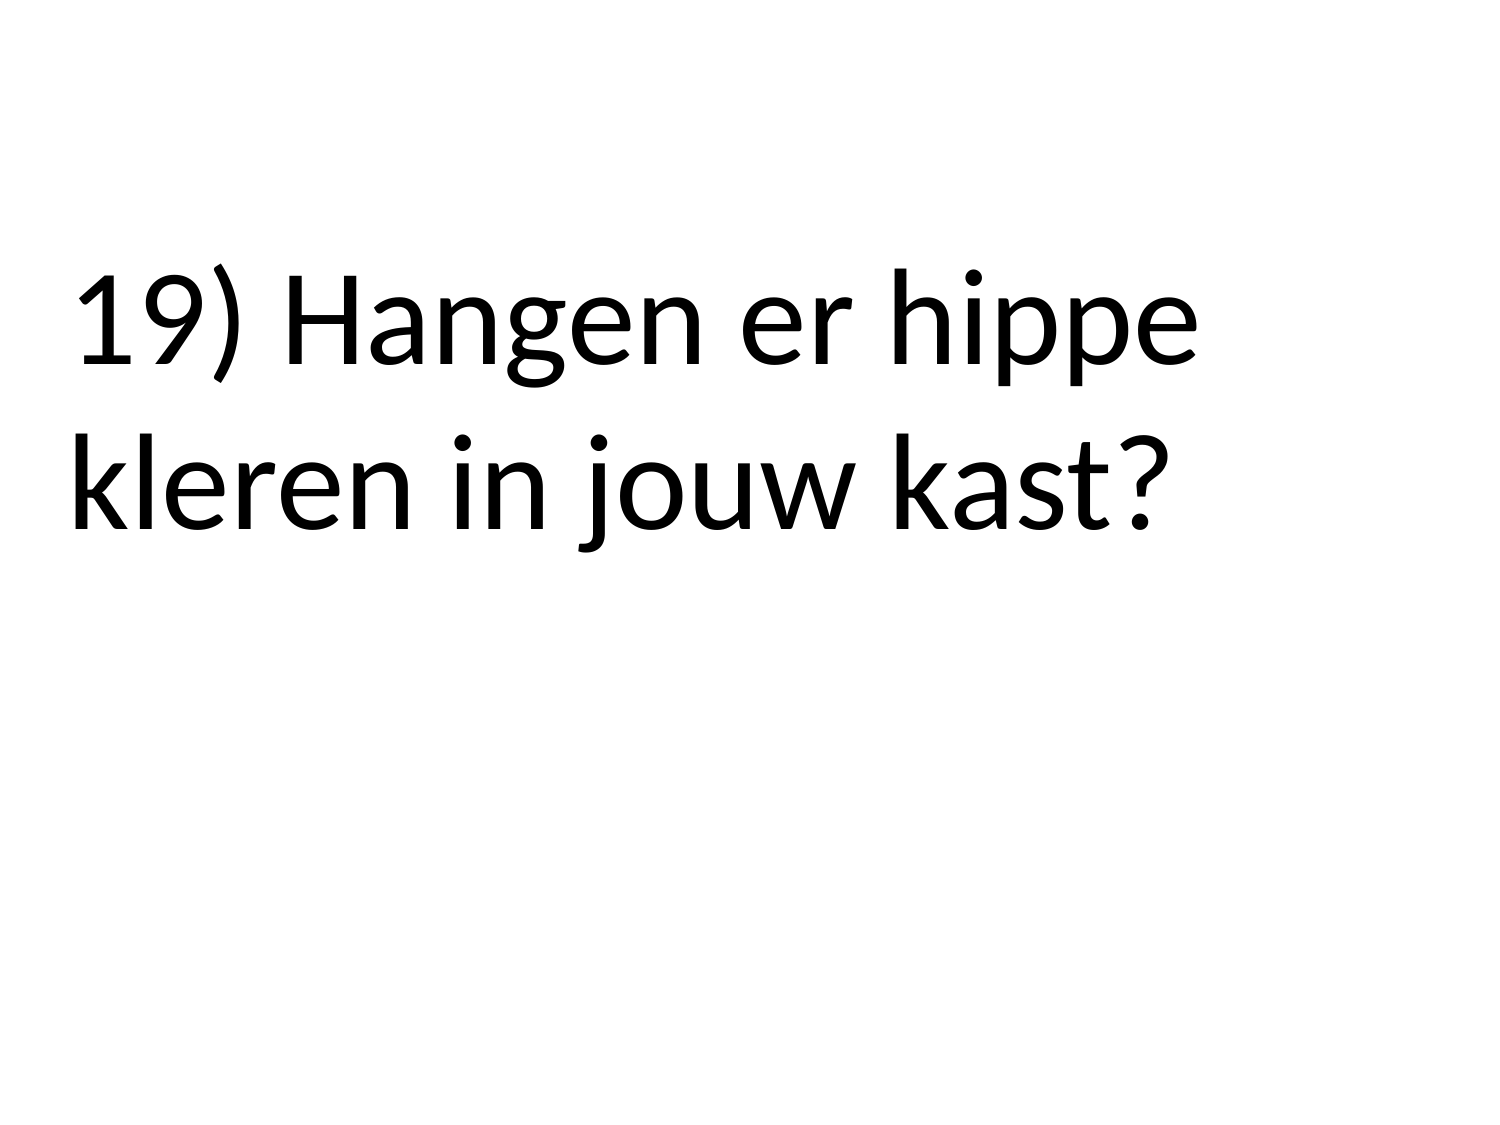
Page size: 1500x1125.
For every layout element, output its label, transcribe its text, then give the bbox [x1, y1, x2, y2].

text_box 19) Hangen er hippe kleren in jouw kast? [53, 219, 1483, 565]
